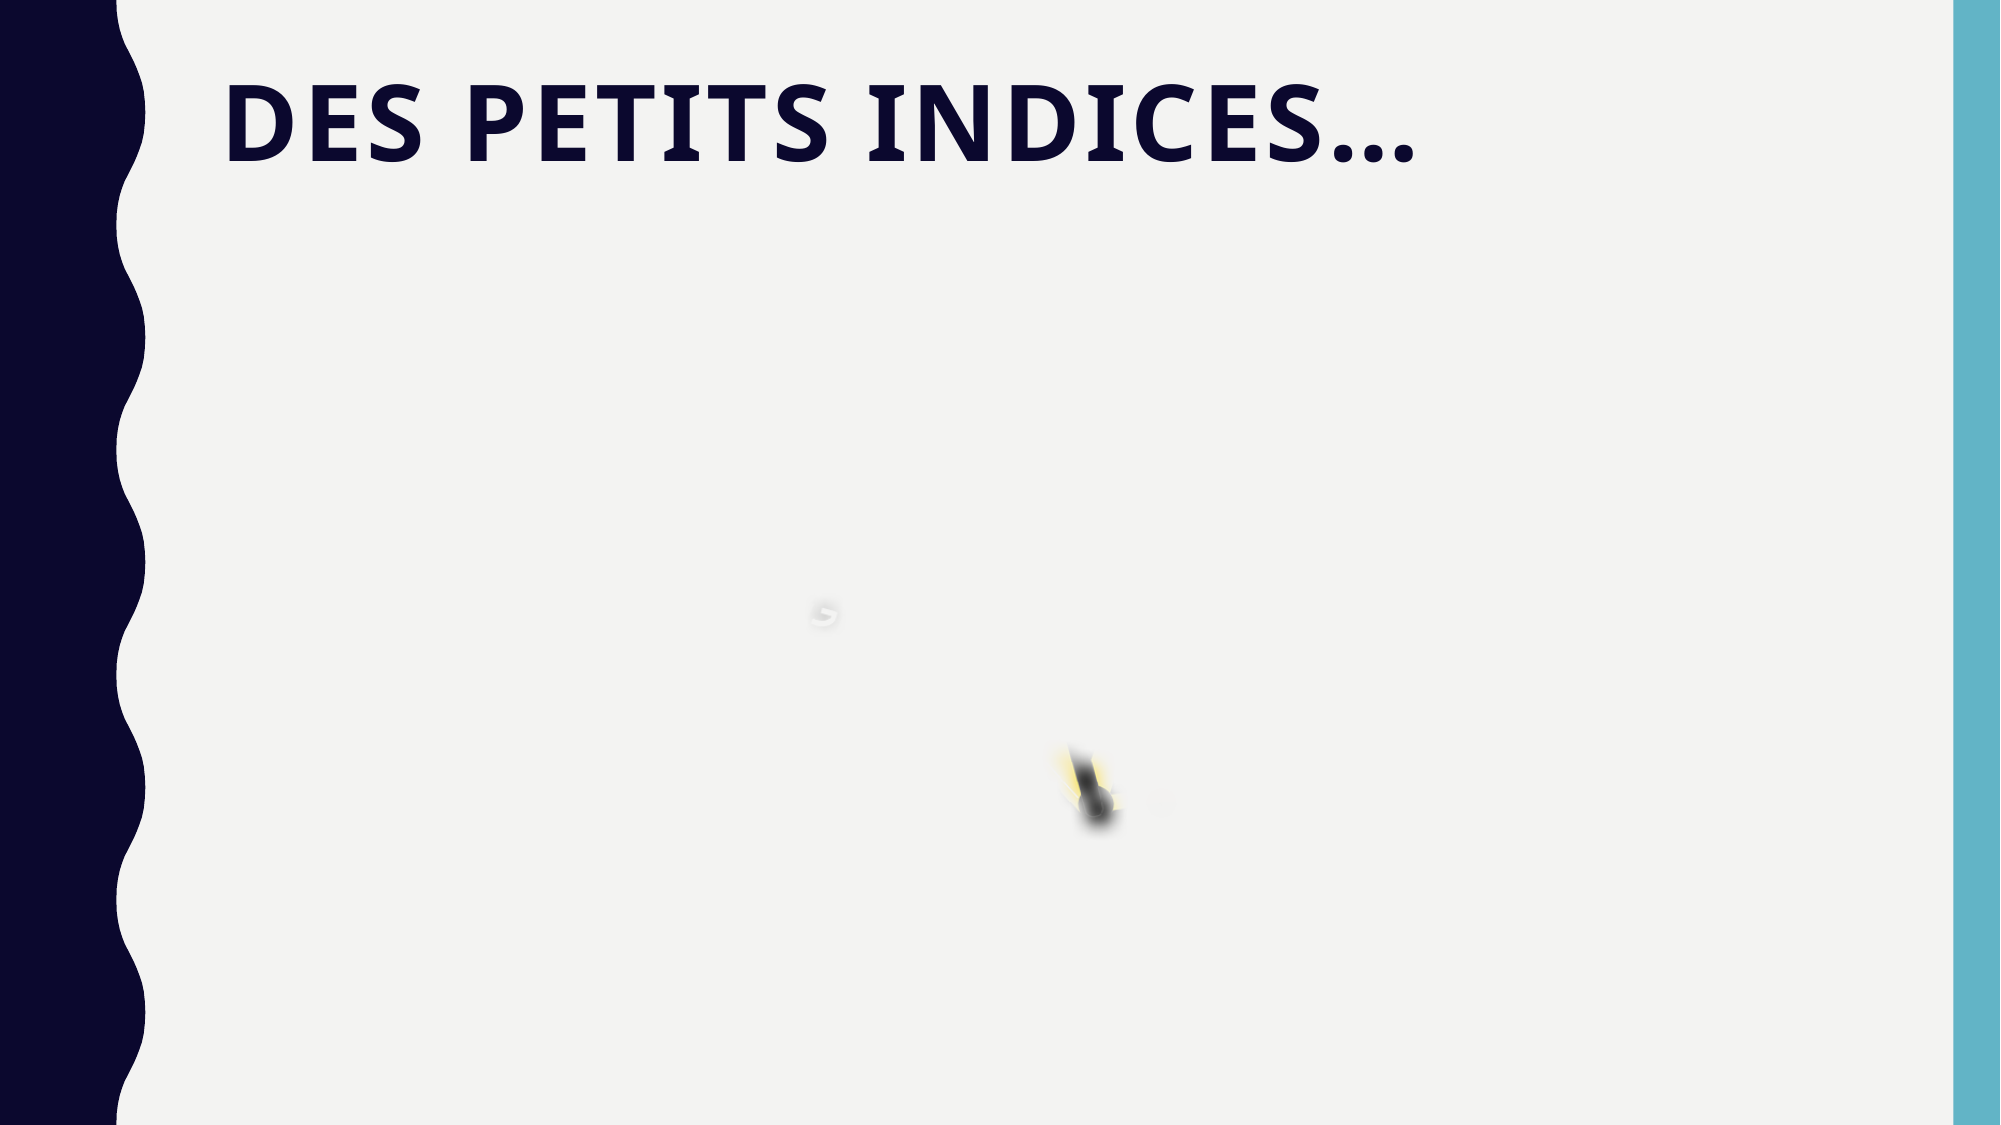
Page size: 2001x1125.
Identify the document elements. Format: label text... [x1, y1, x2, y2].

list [549, 374, 1531, 965]
title Des petits indices… [205, 62, 1875, 308]
